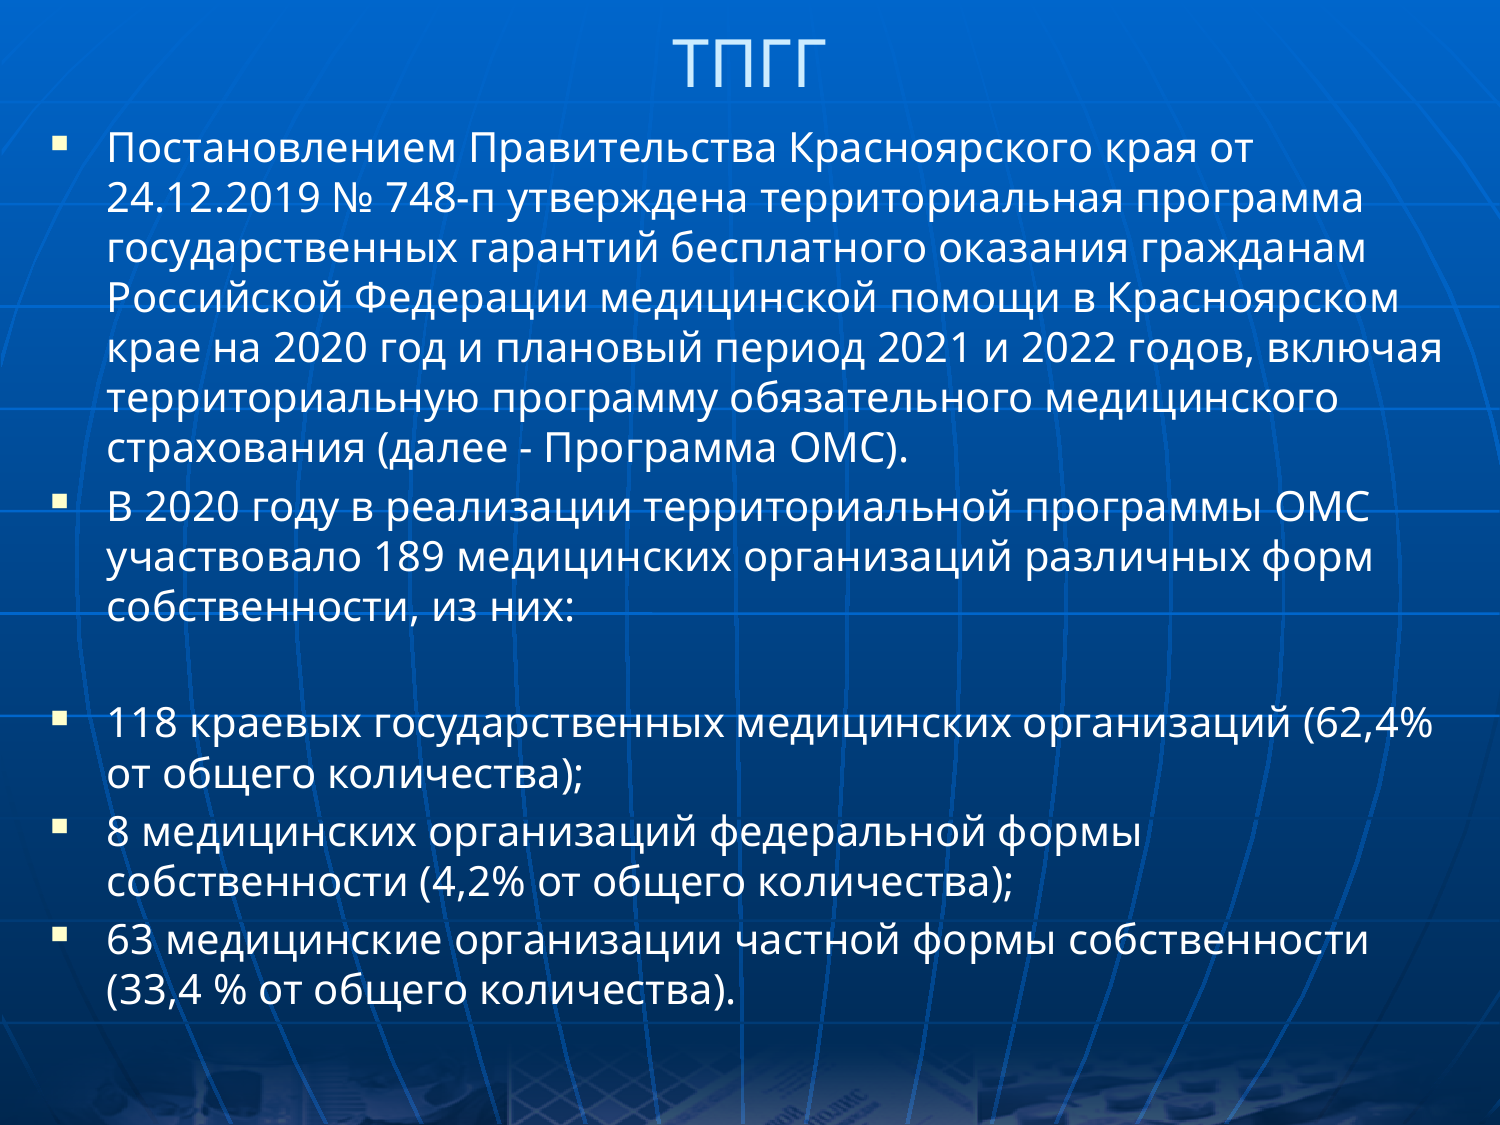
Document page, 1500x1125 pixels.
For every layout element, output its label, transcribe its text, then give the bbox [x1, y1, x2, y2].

list Постановлением Правительства Красноярского края от 24.12.2019 № 748-п утверждена территориальная программа государственных гарантий бесплатного оказания гражданам Российской Федерации медицинской помощи в Красноярском крае на 2020 год и плановый период 2021 и 2022 годов, включая территориальную программу обязательного медицинского страхования (далее - Программа ОМС). В 2020 году в реализации территориальной программы ОМС участвовало 189 медицинских организаций различных форм собственности, из них: 118 краевых государственных медицинских организаций (62,4% от общего количества); 8 медицинских организаций федеральной формы собственности (4,2% от общего количества); 63 медицинские организации частной формы собственности (33,4 % от общего количества). [35, 113, 1471, 1033]
picture [0, 1034, 1489, 1125]
title ТПГГ [74, 18, 1426, 103]
